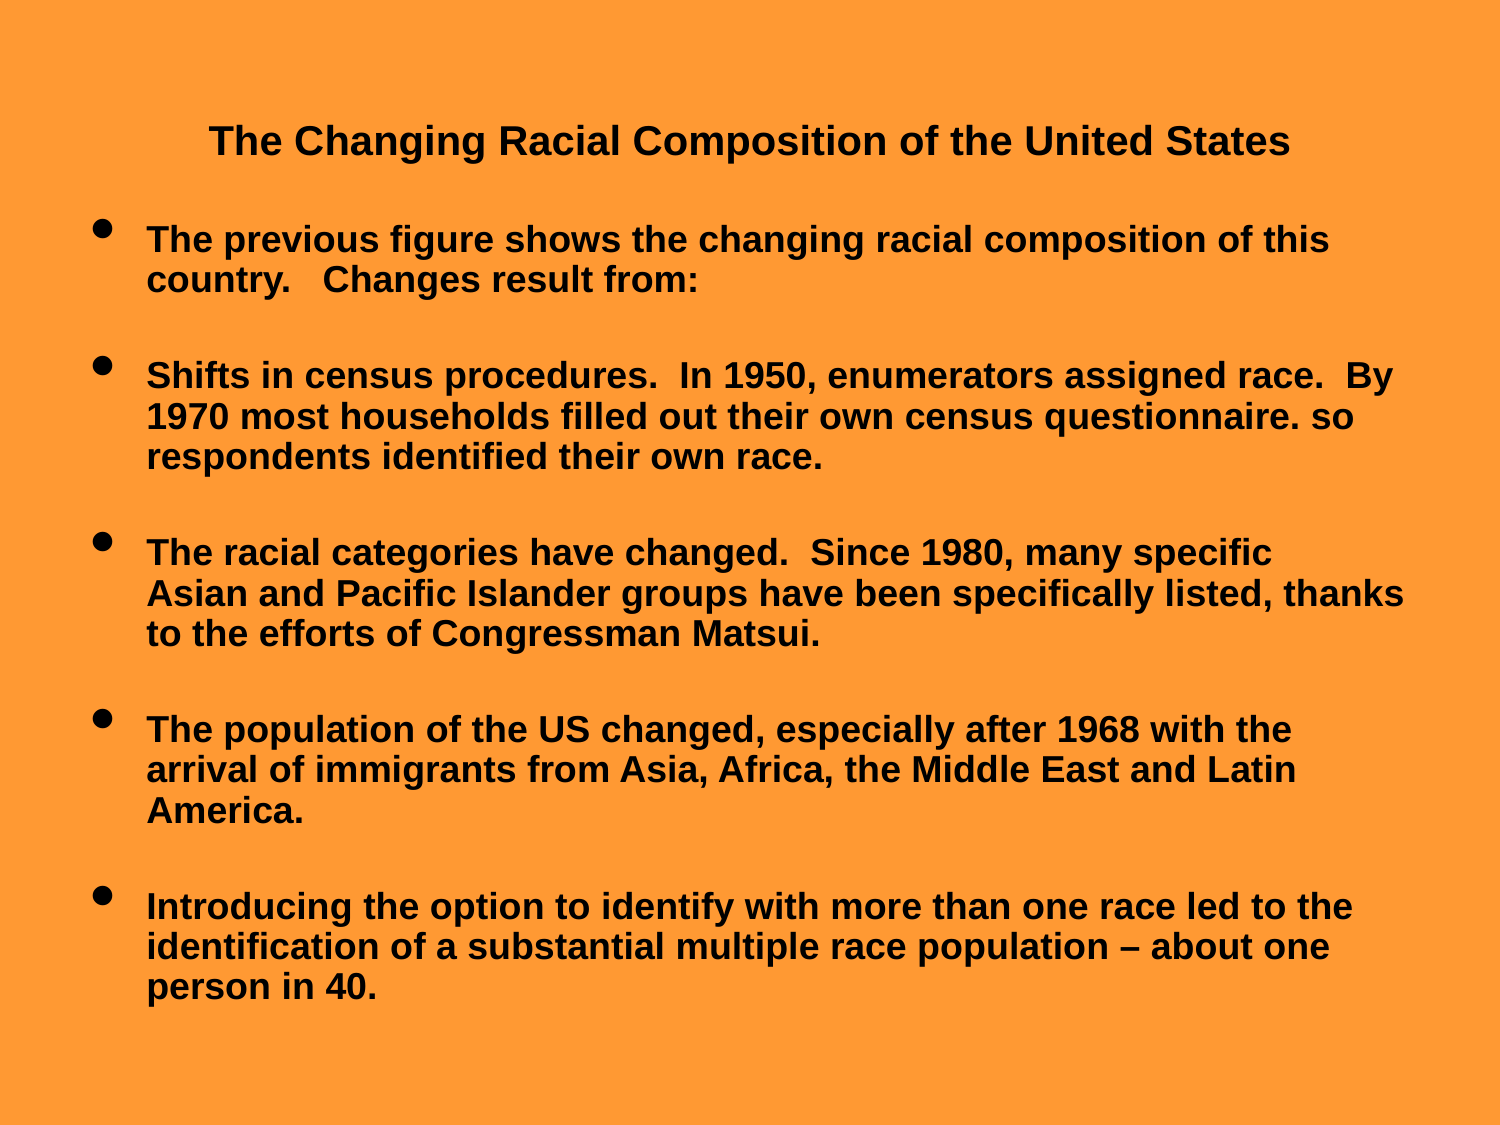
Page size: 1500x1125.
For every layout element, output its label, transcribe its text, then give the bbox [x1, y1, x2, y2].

title The Changing Racial Composition of the United States [74, 44, 1426, 212]
list The previous figure shows the changing racial composition of this country. Changes result from: Shifts in census procedures. In 1950, enumerators assigned race. By 1970 most households filled out their own census questionnaire. so respondents identified their own race. The racial categories have changed. Since 1980, many specific Asian and Pacific Islander groups have been specifically listed, thanks to the efforts of Congressman Matsui. The population of the US changed, especially after 1968 with the arrival of immigrants from Asia, Africa, the Middle East and Latin America. Introducing the option to identify with more than one race led to the identification of a substantial multiple race population – about one person in 40. [74, 212, 1426, 1026]
